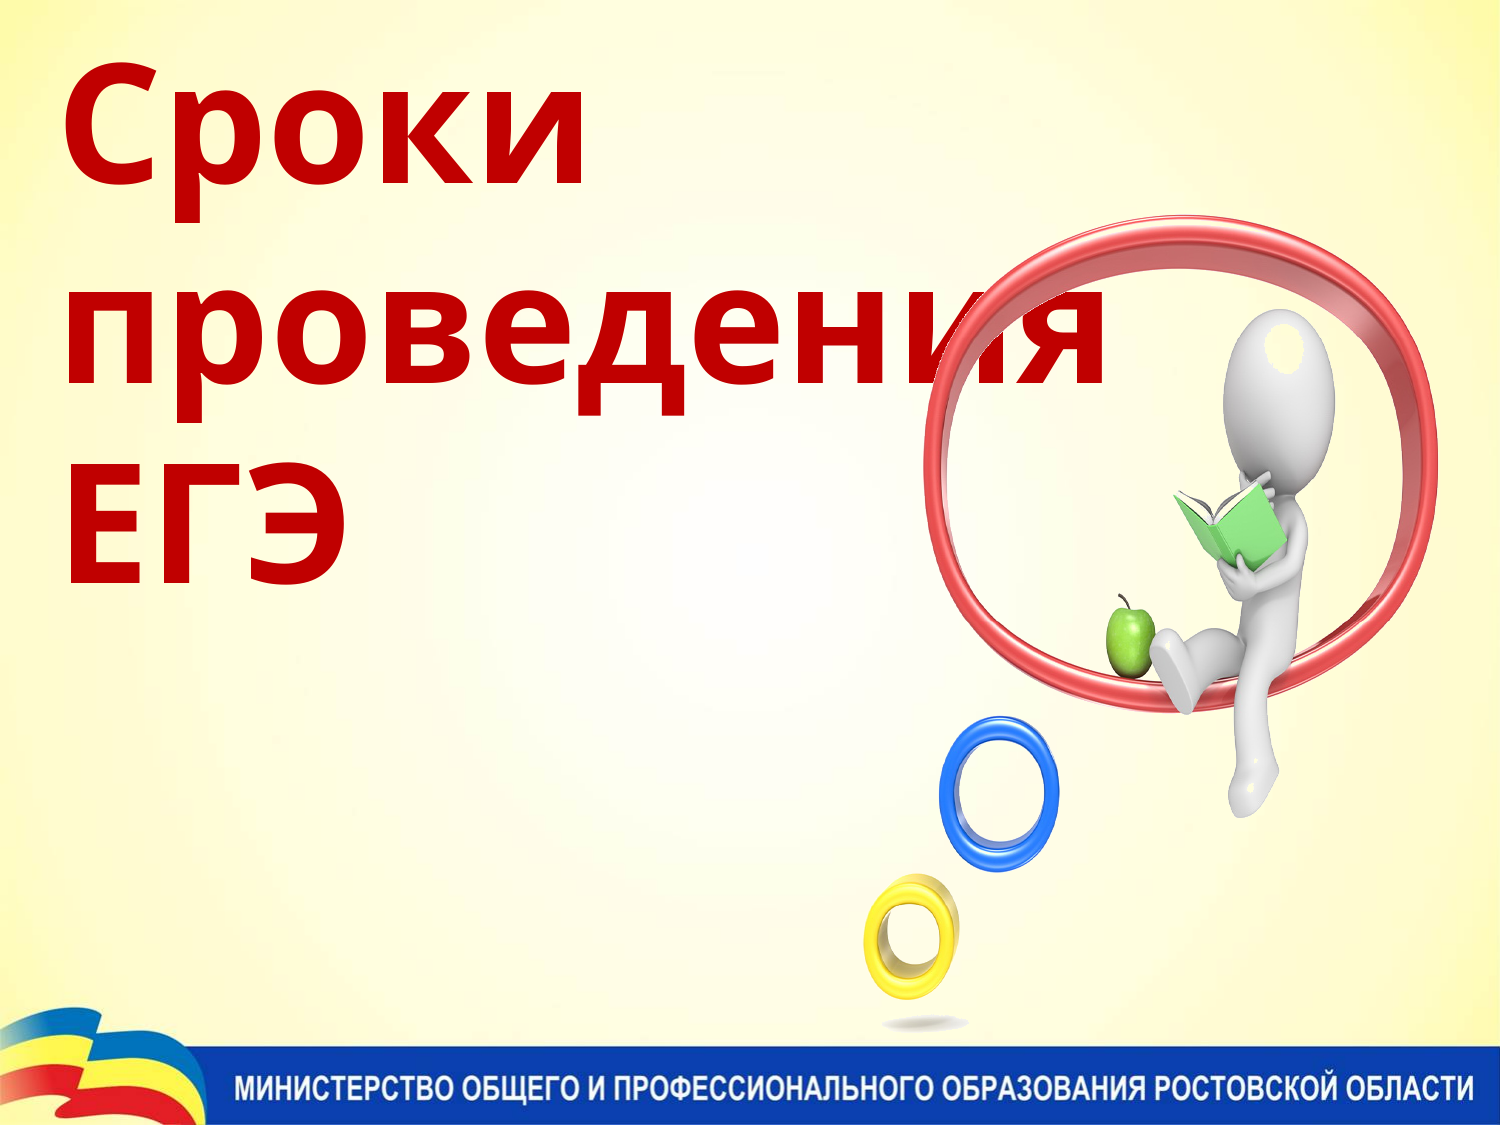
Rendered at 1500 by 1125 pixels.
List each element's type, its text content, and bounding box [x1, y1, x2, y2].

list Сроки проведения ЕГЭ [41, 0, 1392, 502]
picture [0, 0, 1500, 1125]
